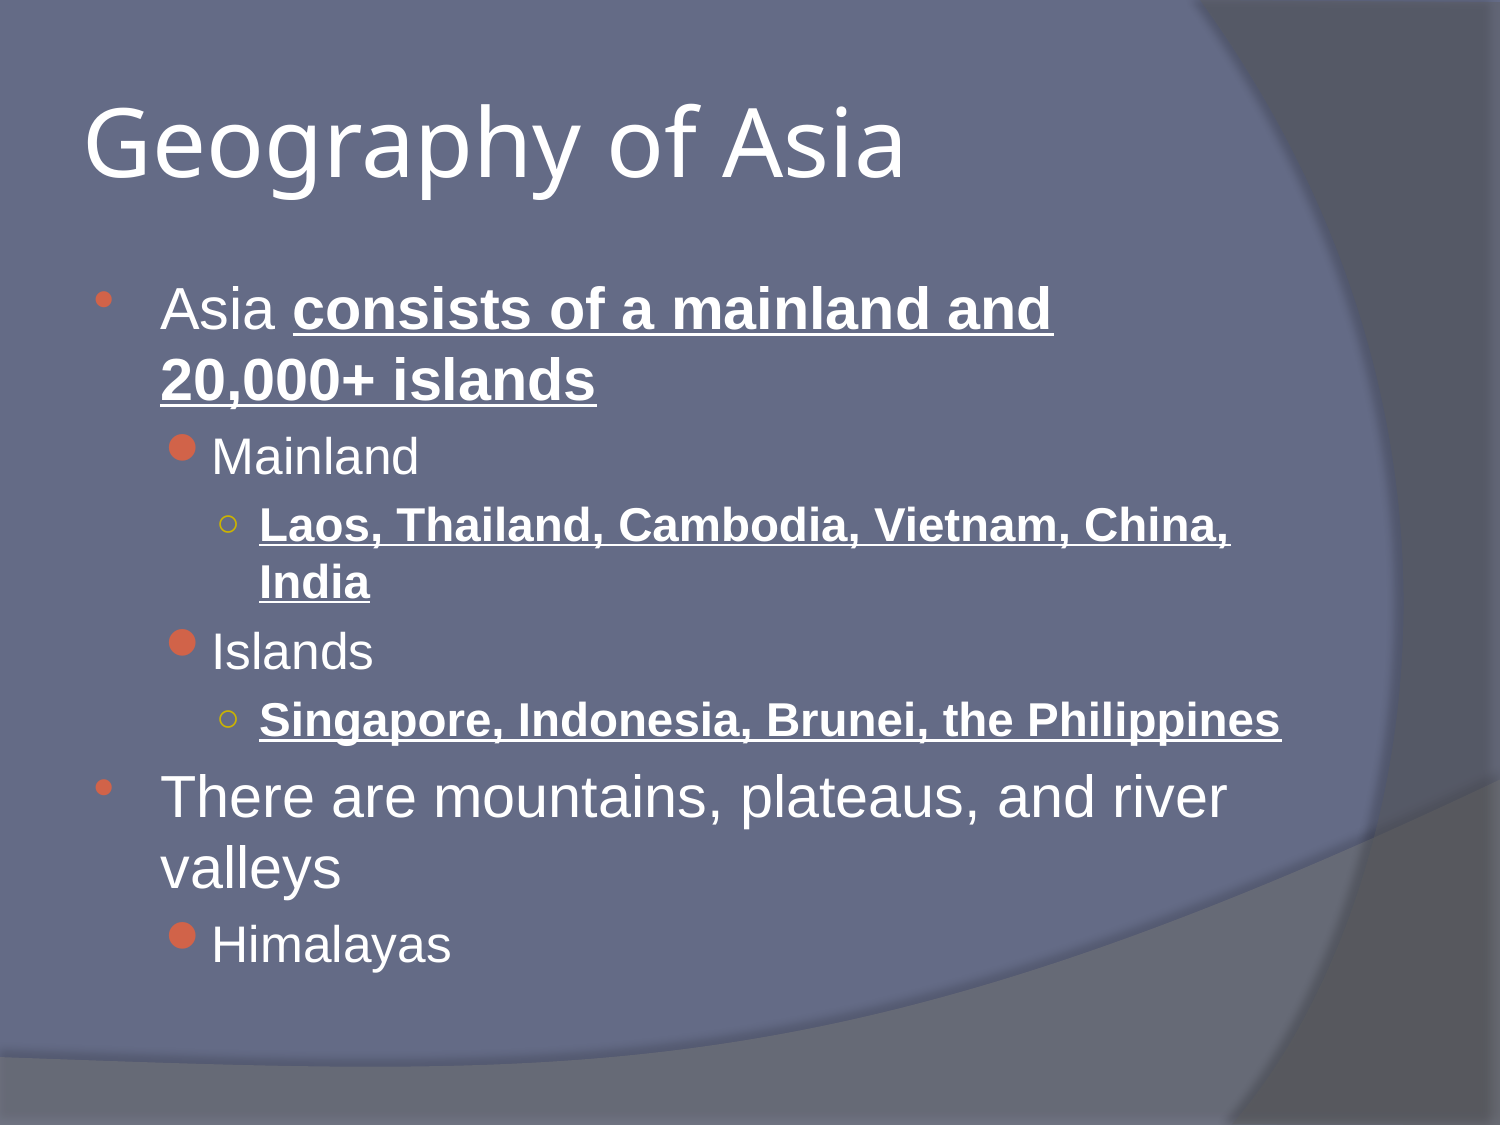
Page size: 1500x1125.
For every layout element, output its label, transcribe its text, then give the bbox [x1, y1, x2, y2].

title Geography of Asia [75, 45, 1300, 233]
list Asia consists of a mainland and 20,000+ islands Mainland Laos, Thailand, Cambodia, Vietnam, China, India Islands Singapore, Indonesia, Brunei, the Philippines There are mountains, plateaus, and river valleys Himalayas [75, 262, 1300, 1005]
